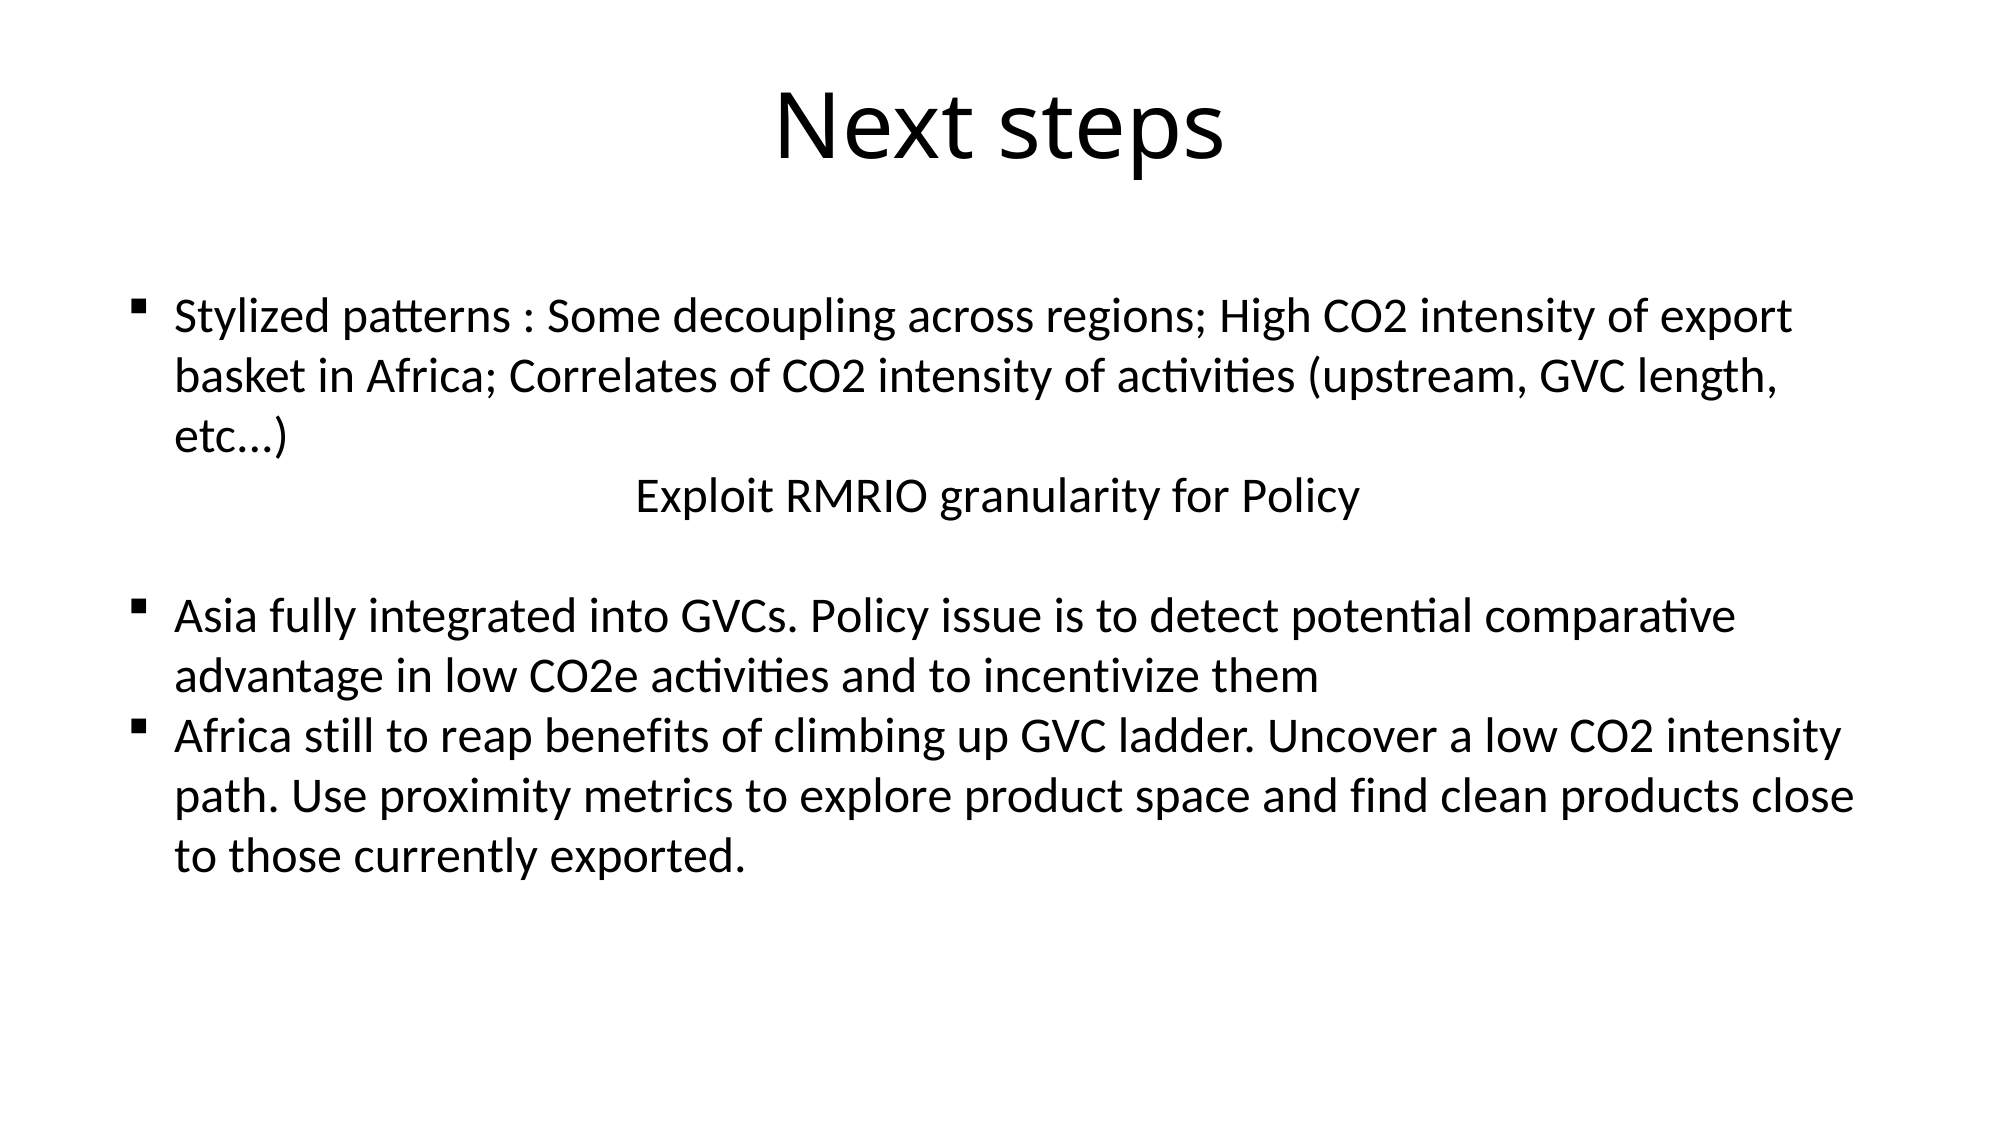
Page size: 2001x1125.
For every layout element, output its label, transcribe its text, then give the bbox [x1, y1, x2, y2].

text_box Stylized patterns : Some decoupling across regions; High CO2 intensity of export basket in Africa; Correlates of CO2 intensity of activities (upstream, GVC length, etc...) Exploit RMRIO granularity for Policy Asia fully integrated into GVCs. Policy issue is to detect potential comparative advantage in low CO2e activities and to incentivize them Africa still to reap benefits of climbing up GVC ladder. Uncover a low CO2 intensity path. Use proximity metrics to explore product space and find clean products close to those currently exported. [112, 274, 1895, 890]
title Next steps [137, 59, 1863, 197]
